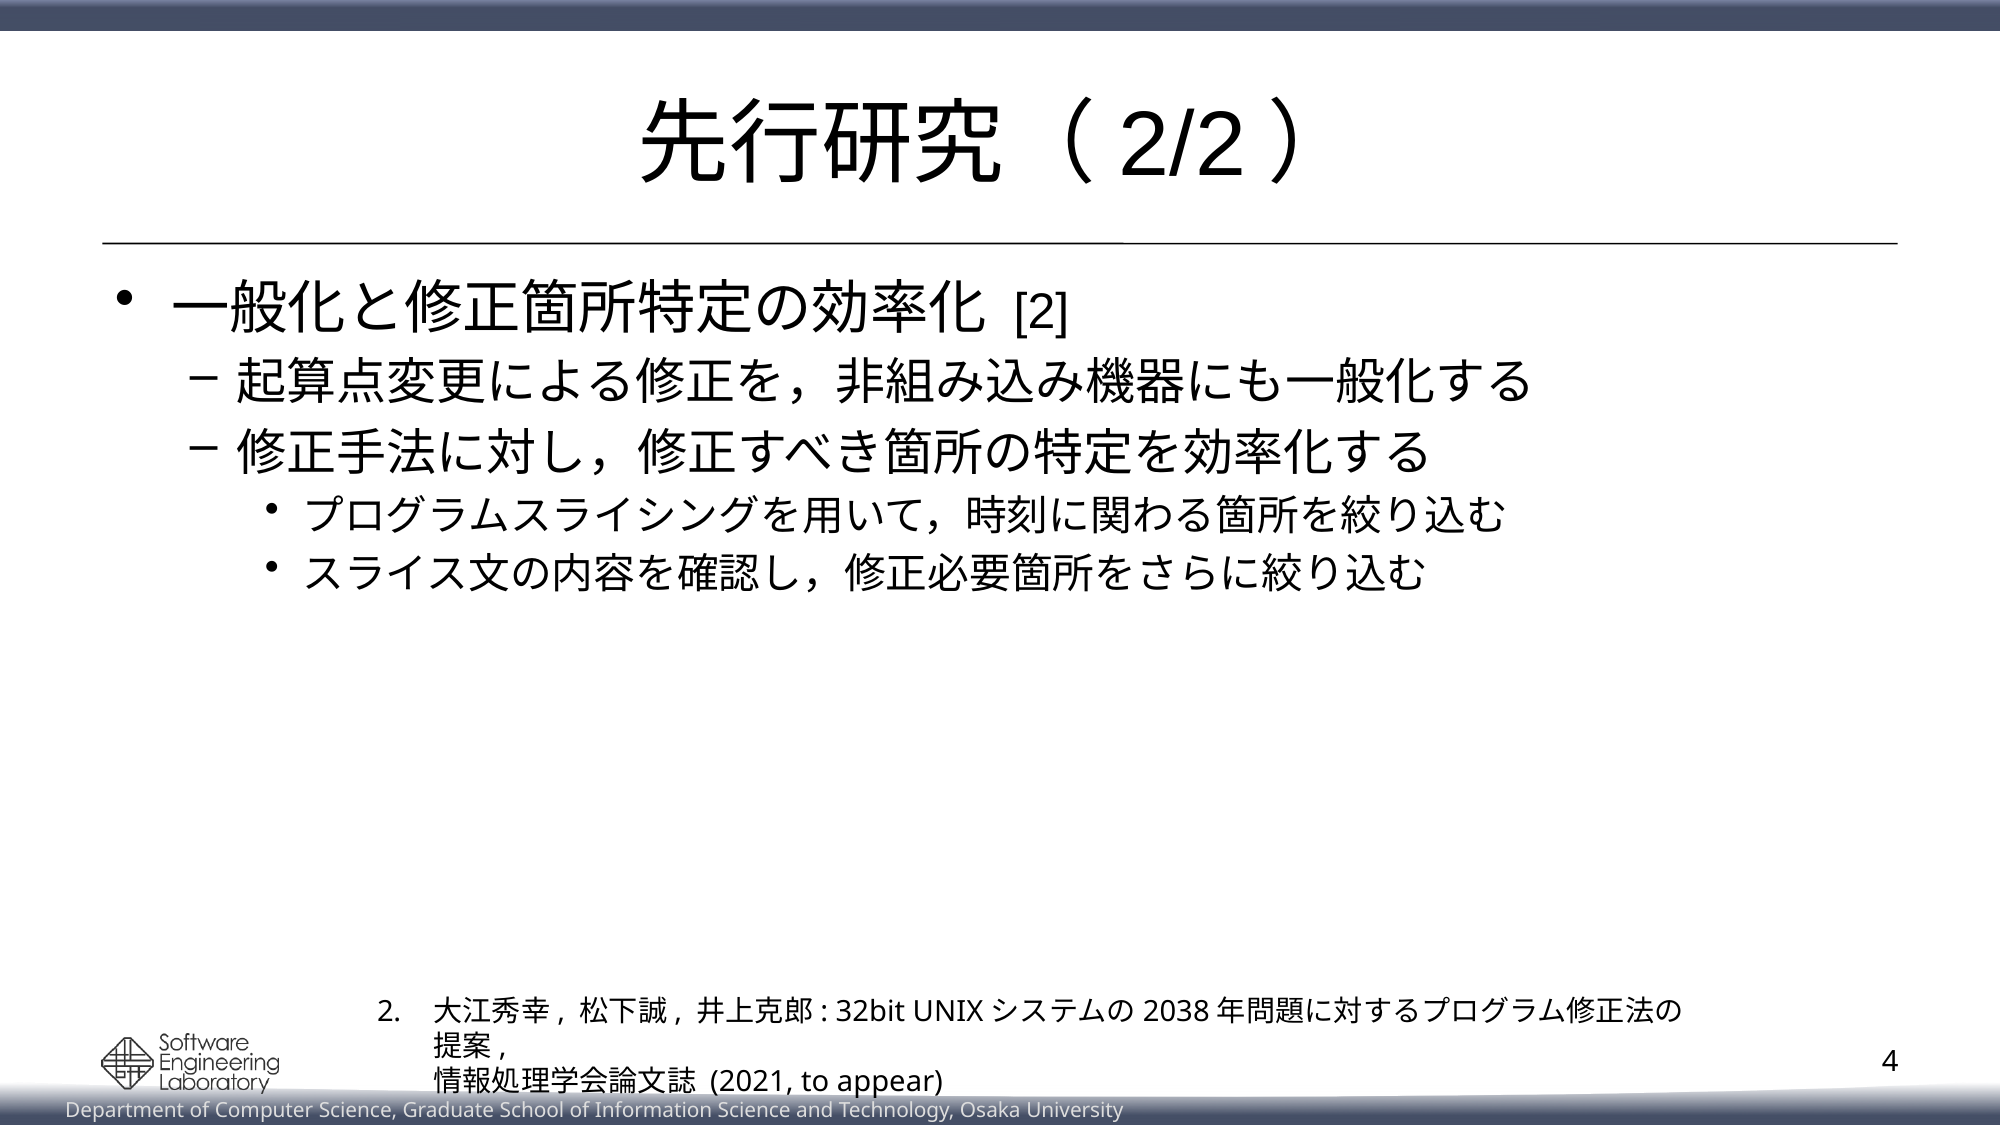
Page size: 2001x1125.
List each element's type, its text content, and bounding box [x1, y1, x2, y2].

list 一般化と修正箇所特定の効率化 [2] 起算点変更による修正を，非組み込み機器にも一般化する 修正手法に対し，修正すべき箇所の特定を効率化する プログラムスライシングを用いて，時刻に関わる箇所を絞り込む スライス文の内容を確認し，修正必要箇所をさらに絞り込む [99, 262, 1901, 971]
footer 大江秀幸, 松下誠, 井上克郎: 32bit UNIXシステムの2038年問題に対するプログラム修正法の提案, 情報処理学会論文誌 (2021, to appear) [361, 984, 1700, 1081]
title 先行研究（2/2） [99, 44, 1898, 233]
picture [0, 1033, 2000, 1125]
picture [0, 0, 2000, 31]
slide_number 4 [1661, 1034, 1914, 1083]
